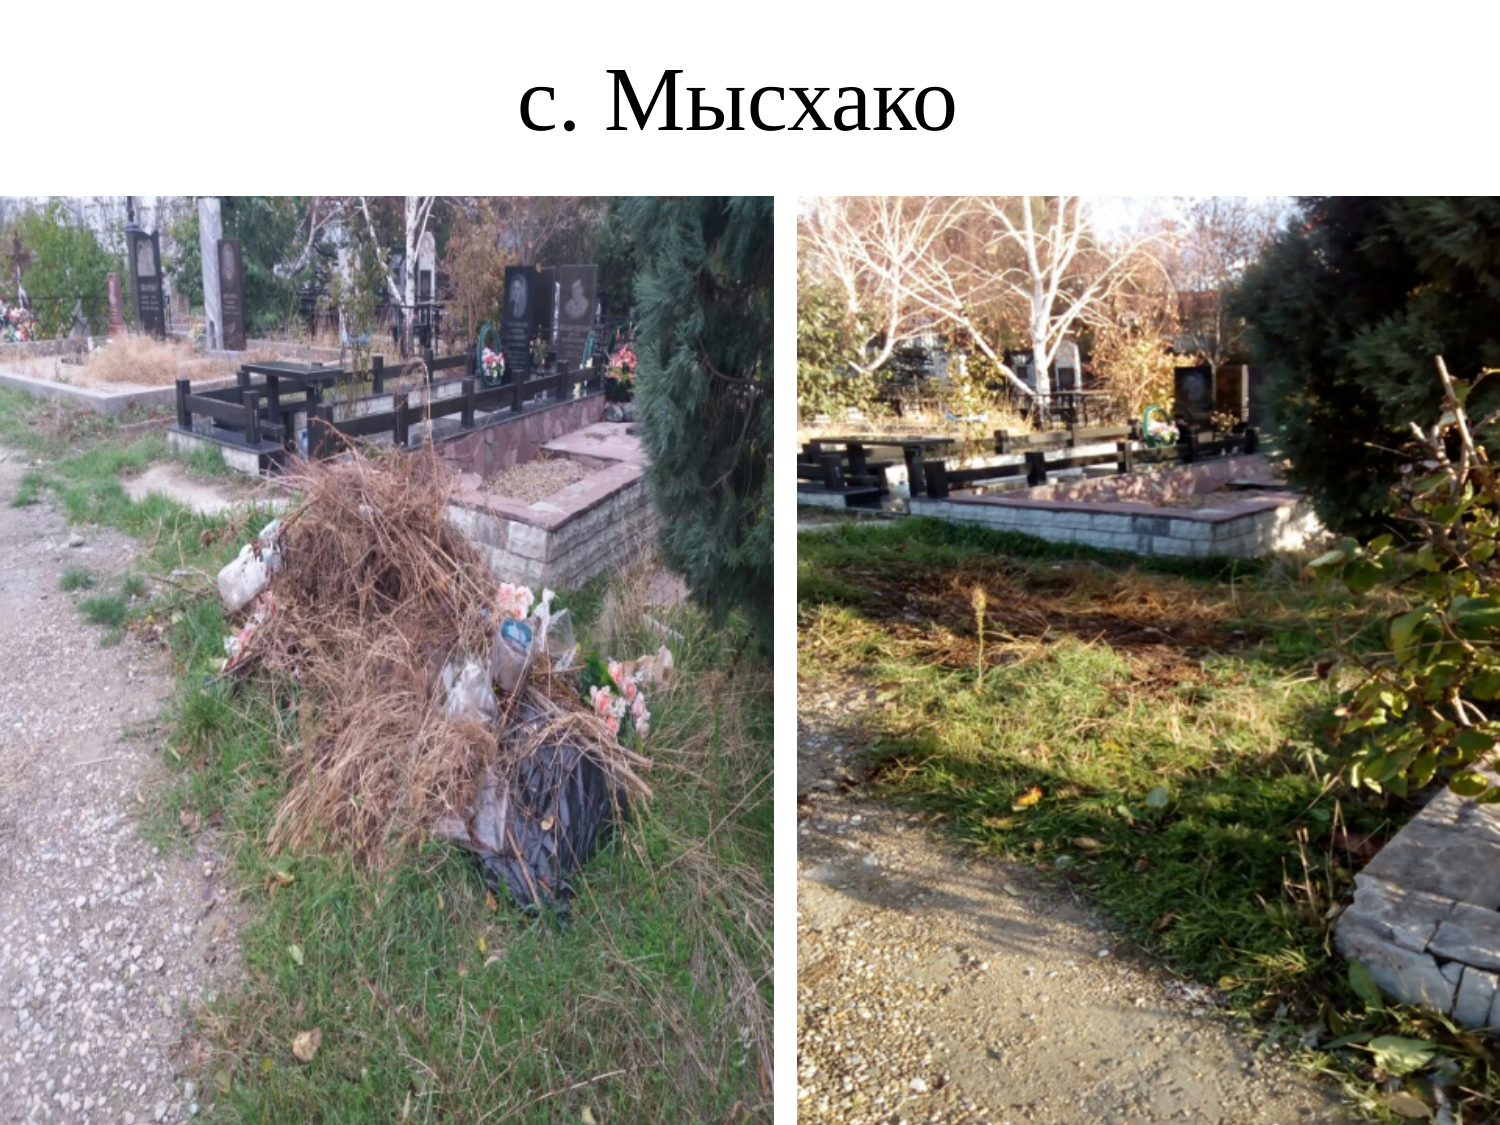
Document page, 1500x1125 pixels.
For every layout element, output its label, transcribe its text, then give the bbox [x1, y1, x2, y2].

title с. Мысхако [75, 0, 1425, 188]
picture [0, 196, 774, 1125]
picture [796, 196, 1500, 1125]
